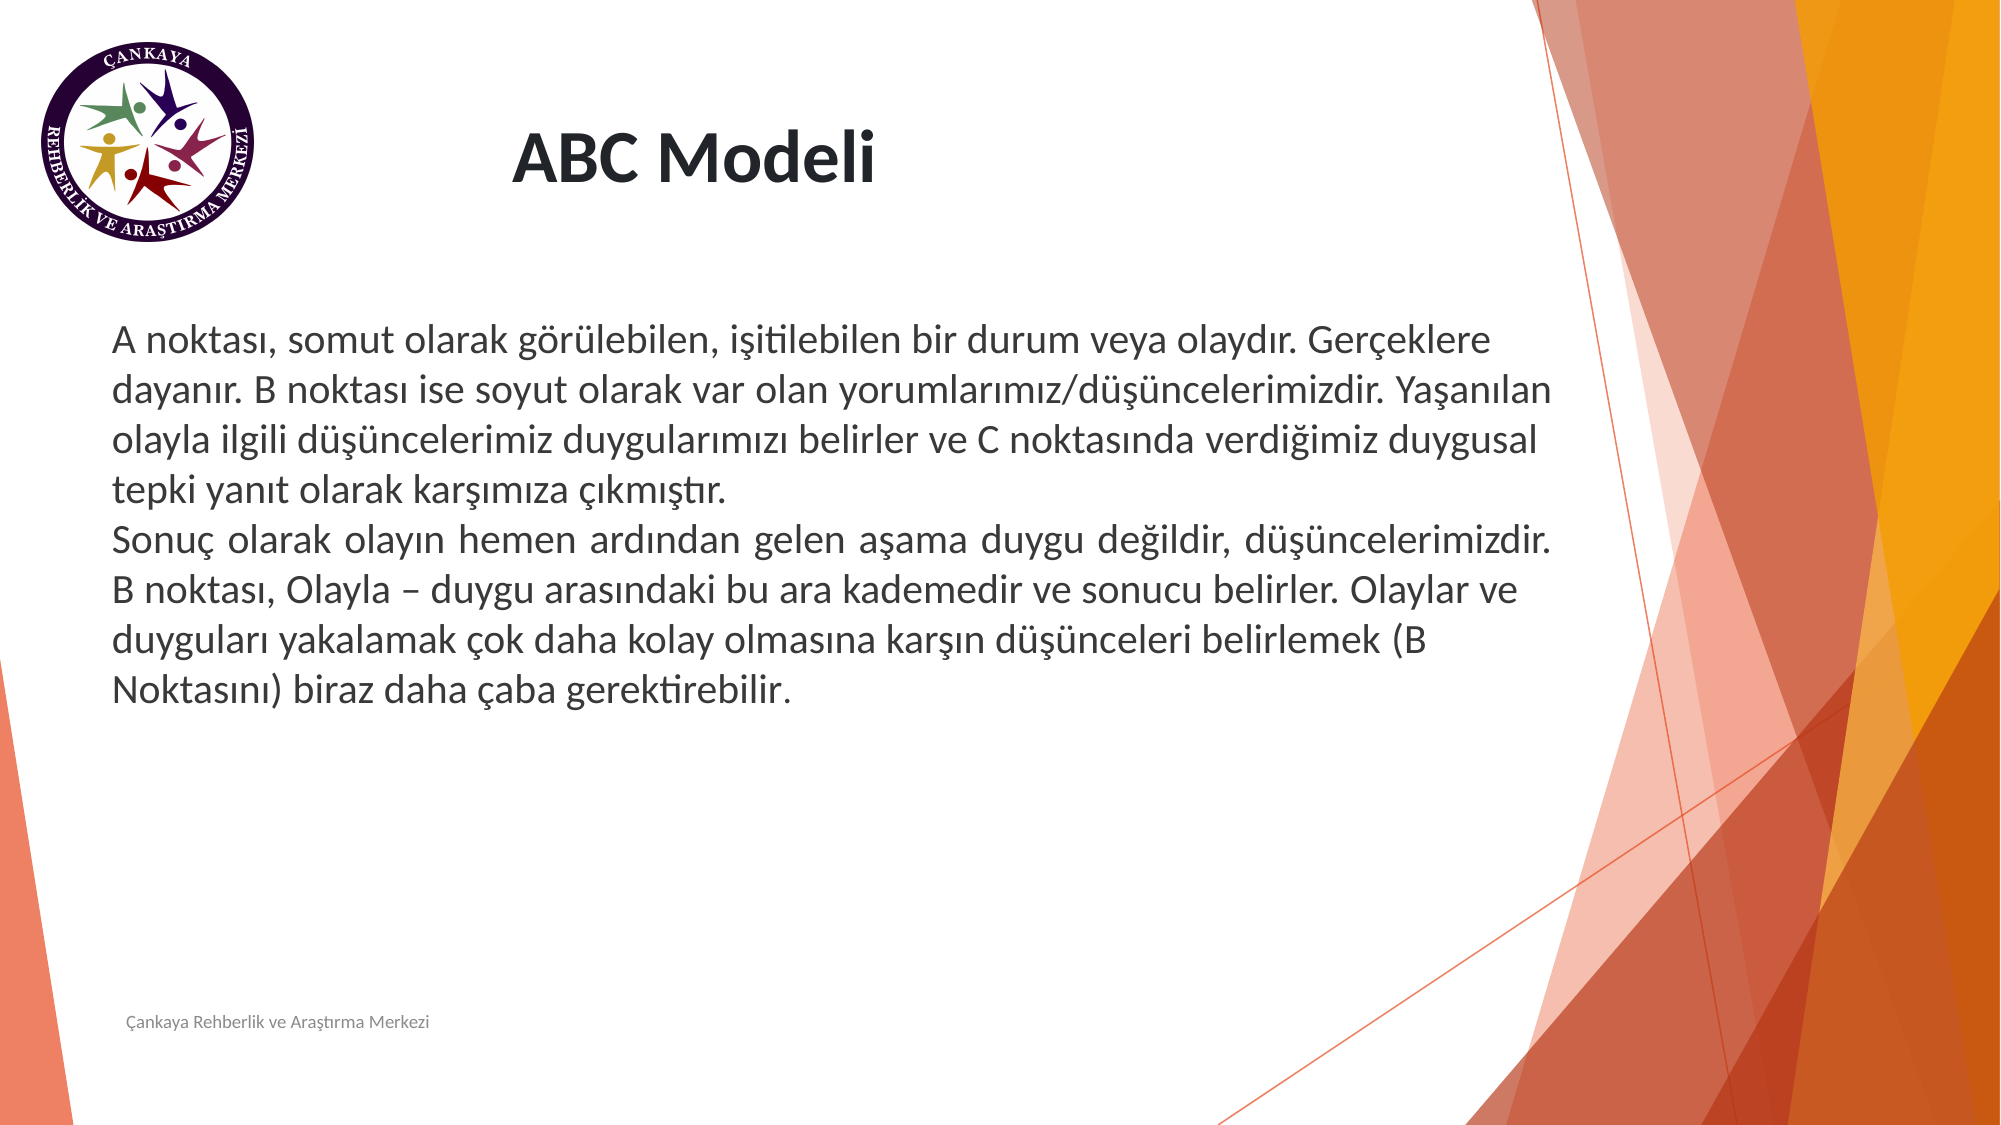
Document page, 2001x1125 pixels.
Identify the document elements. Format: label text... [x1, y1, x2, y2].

list A noktası, somut olarak görülebilen, işitilebilen bir durum veya olaydır. Gerçeklere dayanır. B noktası ise soyut olarak var olan yorumlarımız/düşüncelerimizdir. Yaşanılan olayla ilgili düşüncelerimiz duygularımızı belirler ve C noktasında verdiğimiz duygusal tepki yanıt olarak karşımıza çıkmıştır. Sonuç olarak olayın hemen ardından gelen aşama duygu değildir, düşüncelerimizdir. B noktası, Olayla – duygu arasındaki bu ara kademedir ve sonucu belirler. Olaylar ve duyguları yakalamak çok daha kolay olmasına karşın düşünceleri belirlemek (B Noktasını) biraz daha çaba gerektirebilir. [40, 304, 1569, 944]
title ABC Modeli [497, 99, 1171, 282]
footer Çankaya Rehberlik ve Araştırma Merkezi [111, 991, 1145, 1051]
picture [40, 42, 255, 242]
